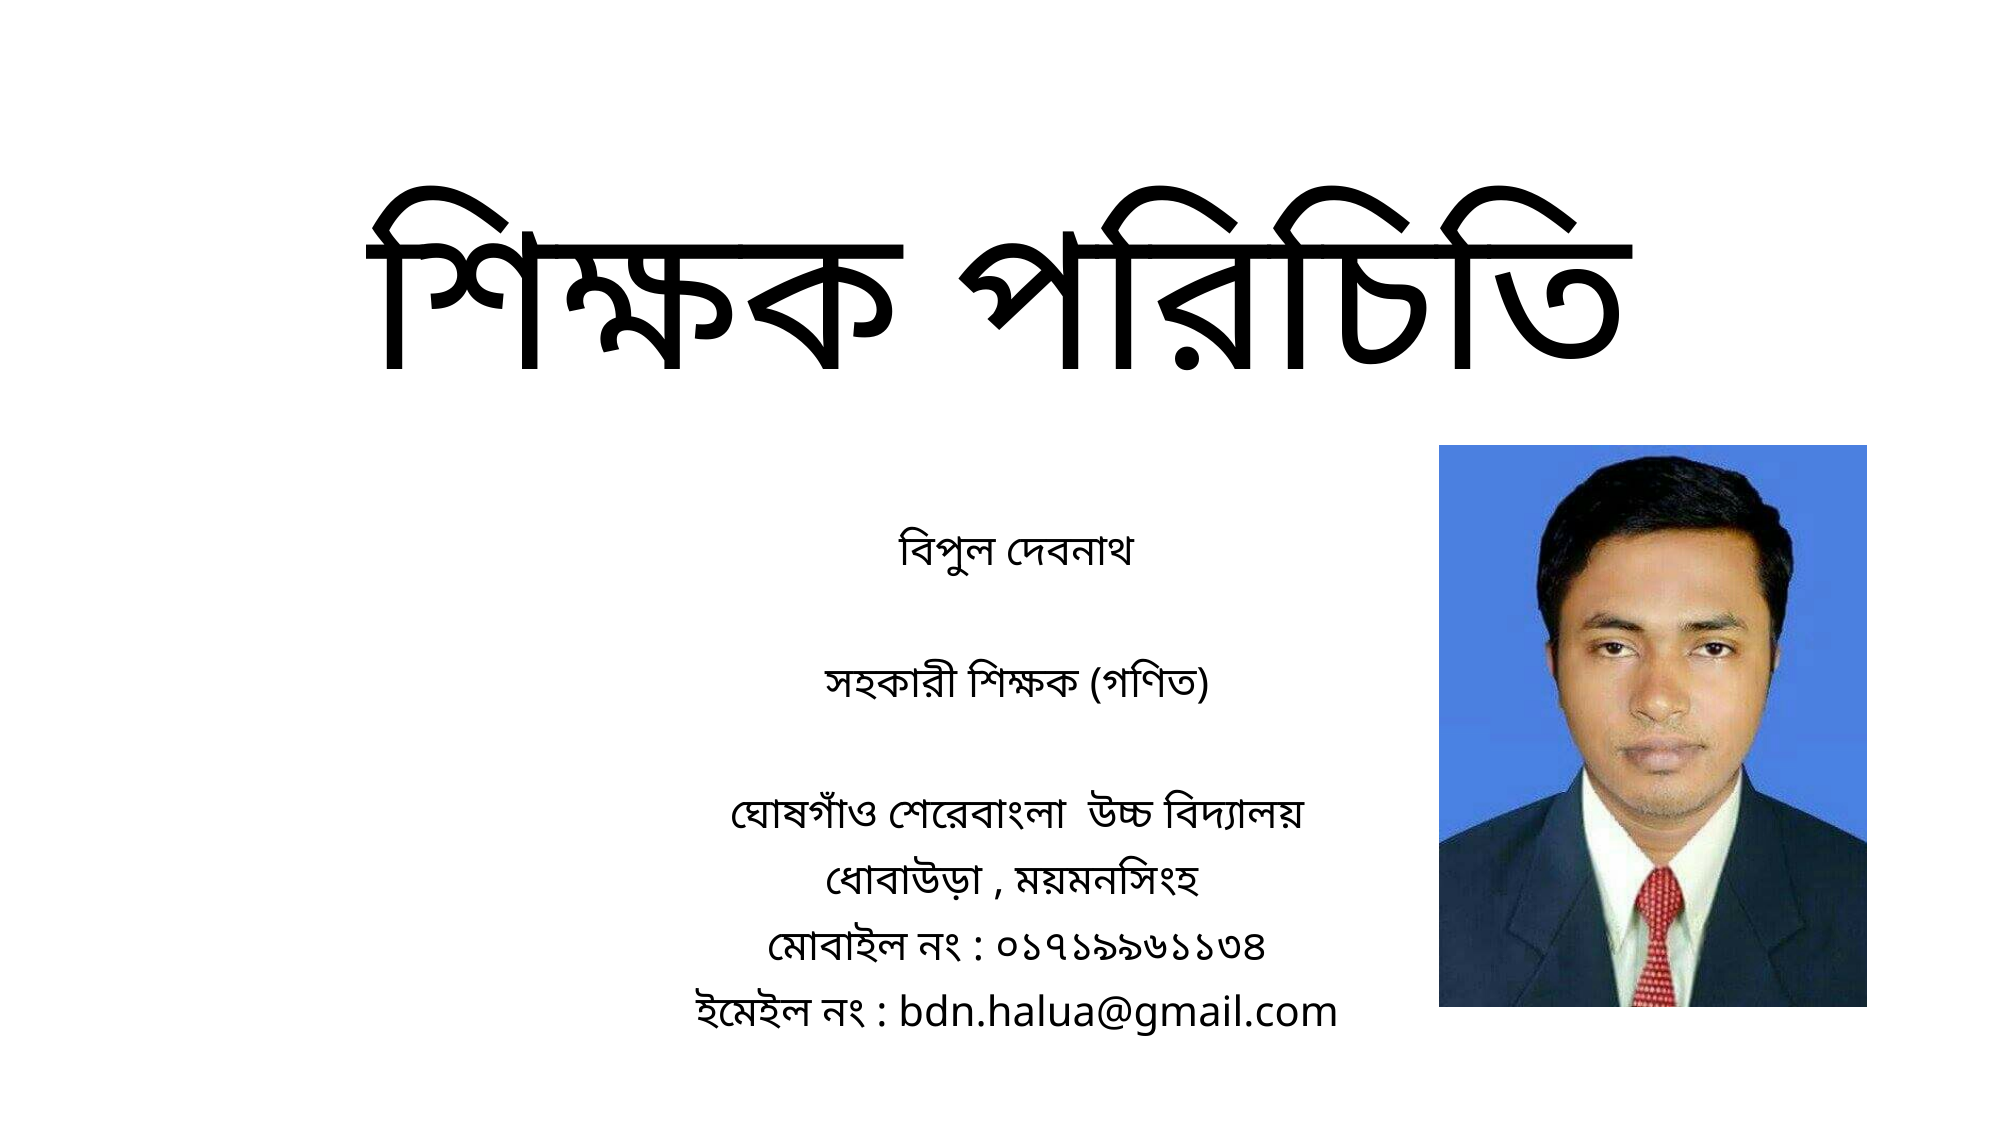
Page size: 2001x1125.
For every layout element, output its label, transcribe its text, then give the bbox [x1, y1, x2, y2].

title শিক্ষক পরিচিতি [249, 83, 1750, 421]
subtitle বিপুল দেবনাথ সহকারী শিক্ষক (গণিত) ঘোষগাঁও শেরেবাংলা উচ্চ বিদ্যালয় ধোবাউড়া , ময়মনসিংহ মোবাইল নং : ০১৭১৯৯৬১১৩৪ ইমেইল নং : bdn.halua@gmail.com [267, 522, 1768, 1070]
picture [1439, 445, 1867, 1007]
